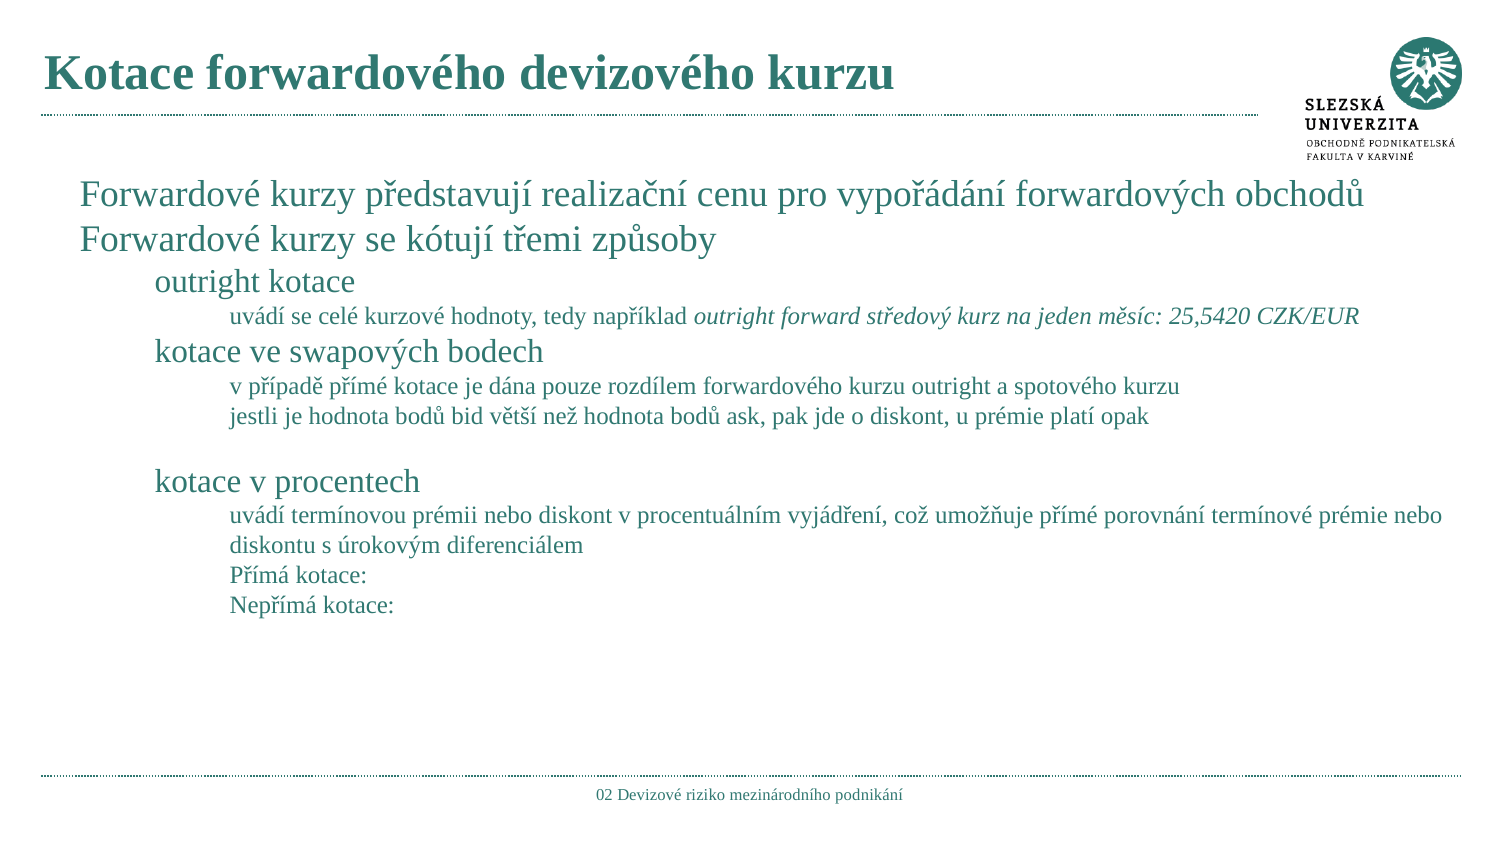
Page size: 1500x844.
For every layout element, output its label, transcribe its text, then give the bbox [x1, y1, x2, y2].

picture [1305, 37, 1462, 160]
title Kotace forwardového devizového kurzu [29, 32, 1317, 116]
text_box 02 Devizové riziko mezinárodního podnikání [442, 776, 1058, 811]
